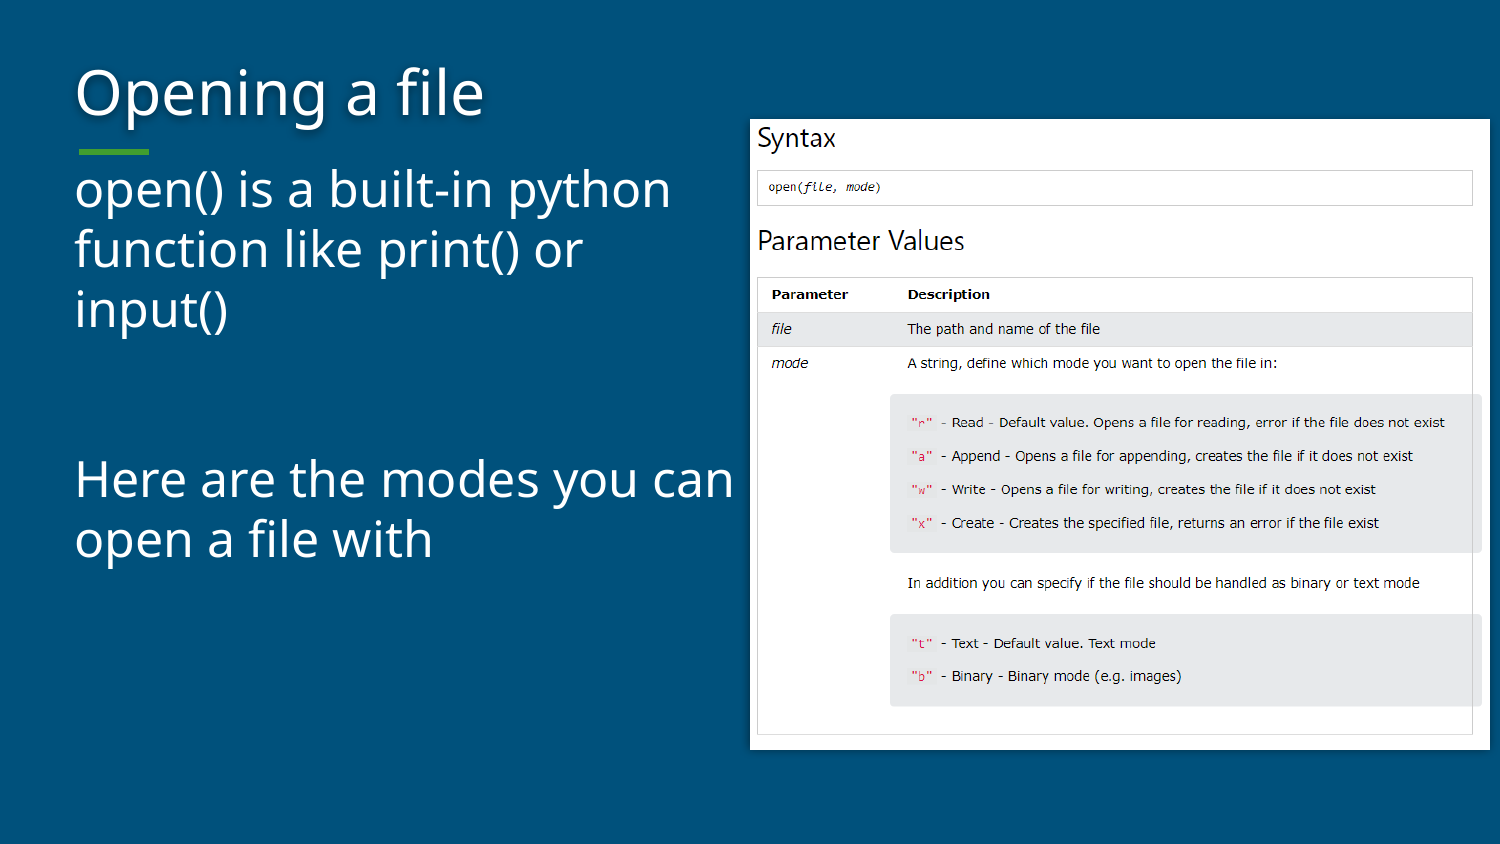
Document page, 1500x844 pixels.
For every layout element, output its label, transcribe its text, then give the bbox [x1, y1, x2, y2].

list open() is a built-in python function like print() or input() Here are the modes you can open a file with [63, 151, 742, 718]
title Opening a file [63, 39, 1437, 151]
picture [751, 120, 1490, 749]
